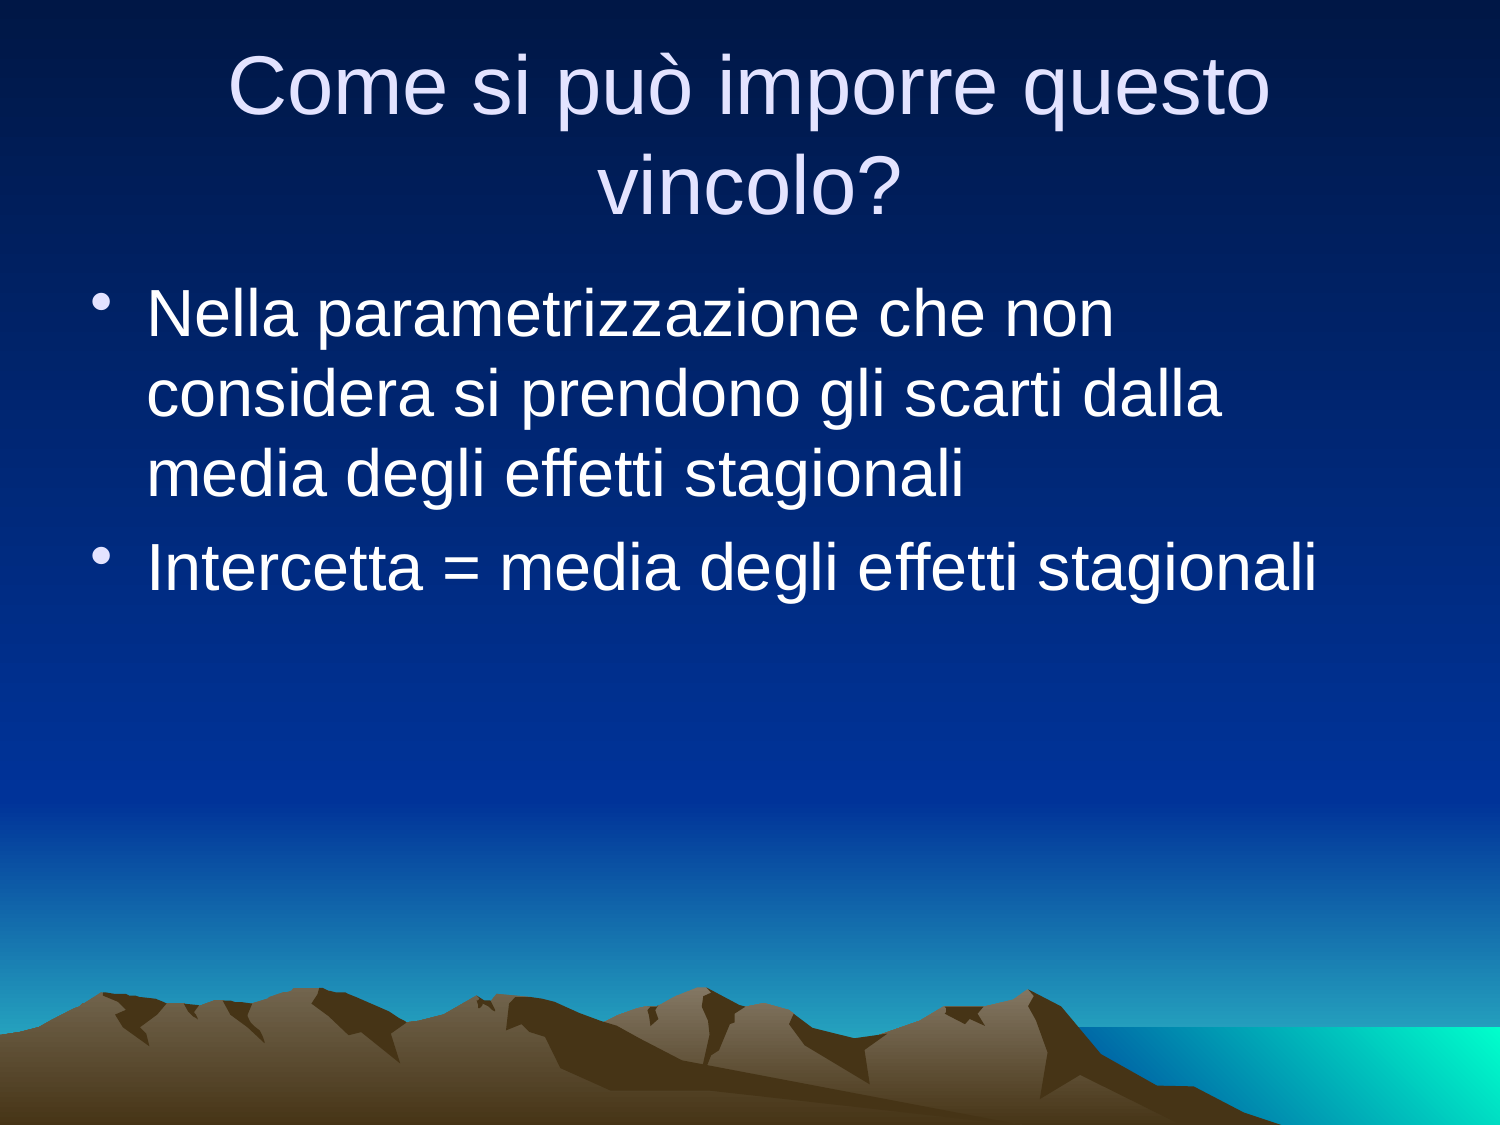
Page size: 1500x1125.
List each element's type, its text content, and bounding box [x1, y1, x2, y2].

list Nella parametrizzazione che non considera si prendono gli scarti dalla media degli effetti stagionali Intercetta = media degli effetti stagionali [75, 262, 1425, 1000]
title Come si può imporre questo vincolo? [74, 37, 1426, 226]
